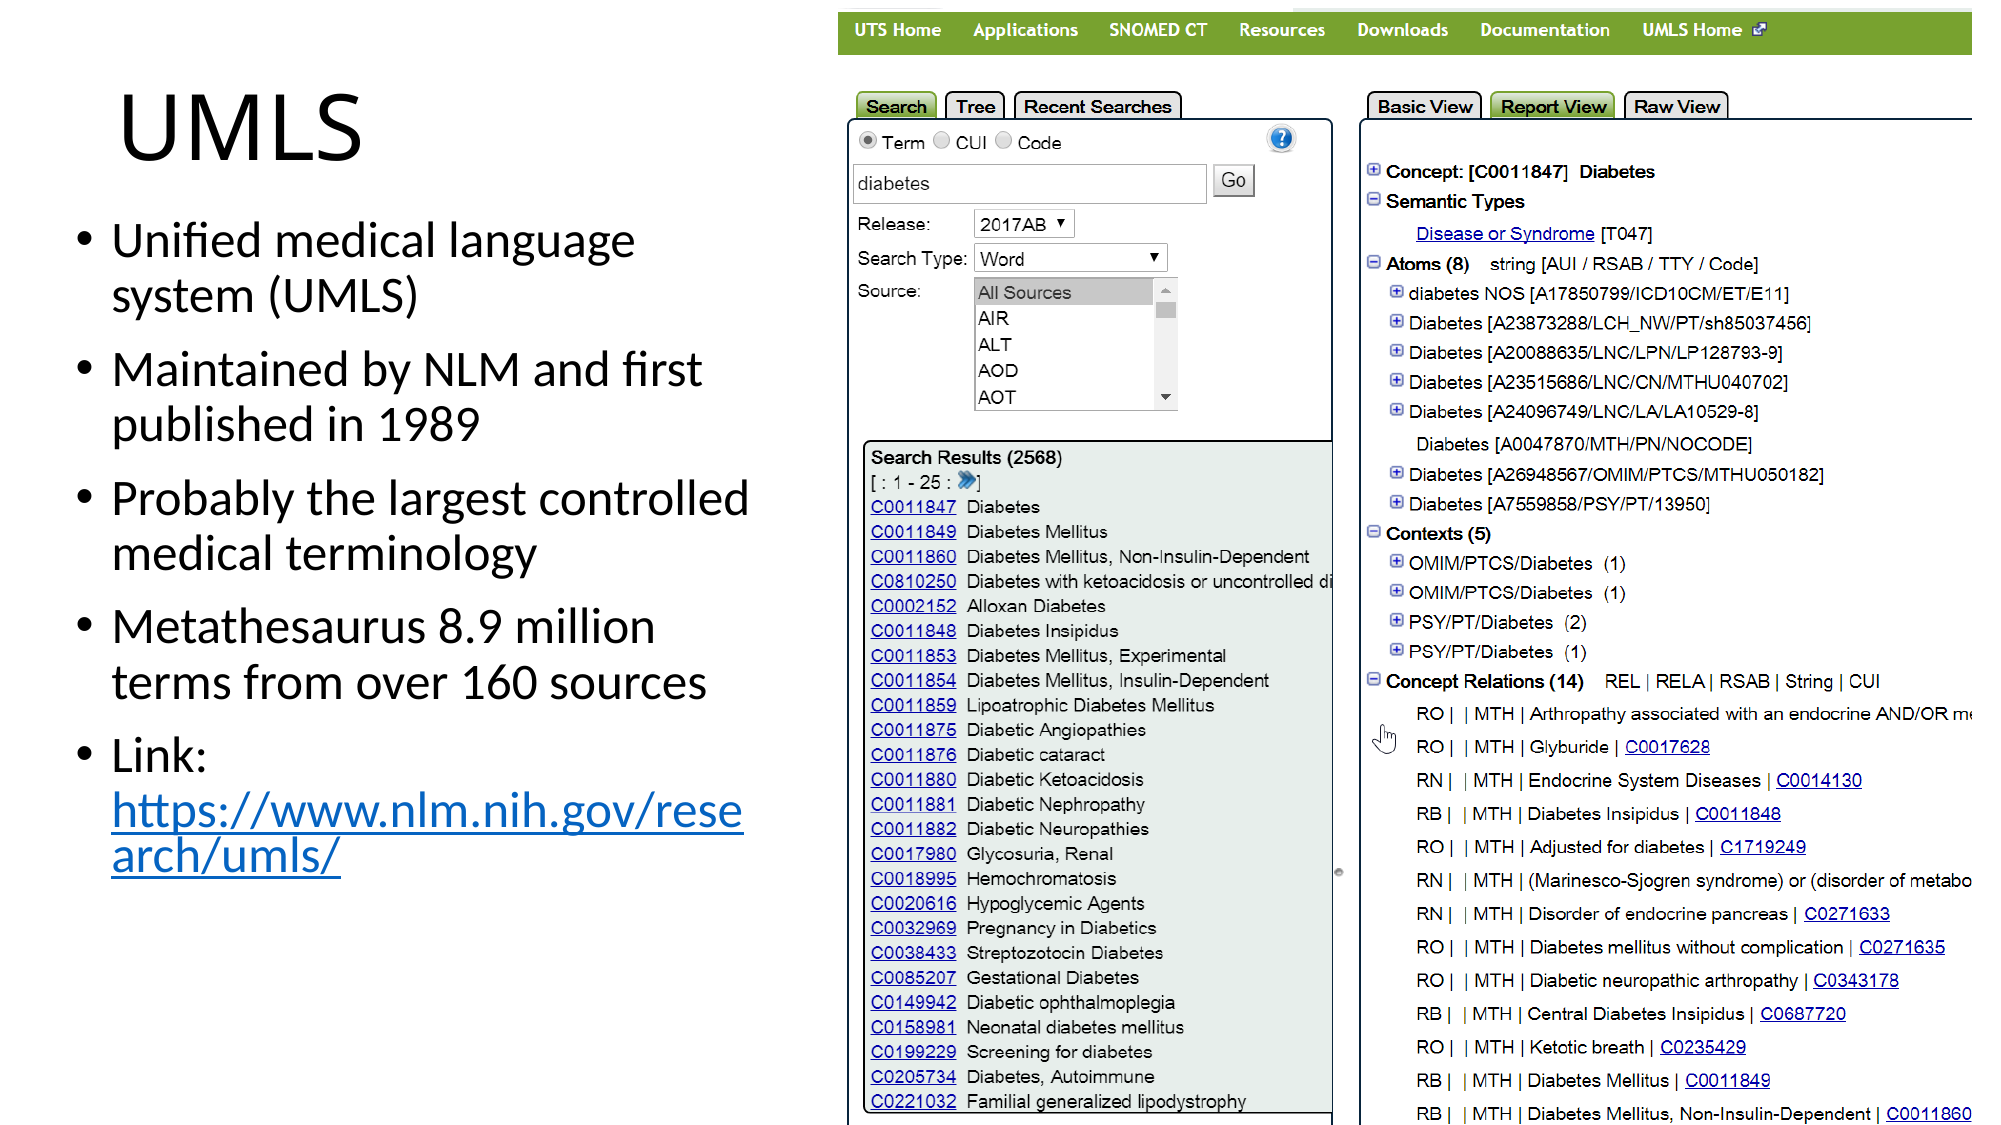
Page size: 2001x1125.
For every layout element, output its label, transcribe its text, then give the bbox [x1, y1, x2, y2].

list Unified medical language system (UMLS) Maintained by NLM and first published in 1989 Probably the largest controlled medical terminology Metathesaurus 8.9 million terms from over 160 sources Link: https://www.nlm.nih.gov/research/umls/ [60, 205, 774, 920]
picture [838, 8, 1972, 1125]
title UMLS [101, 22, 838, 240]
